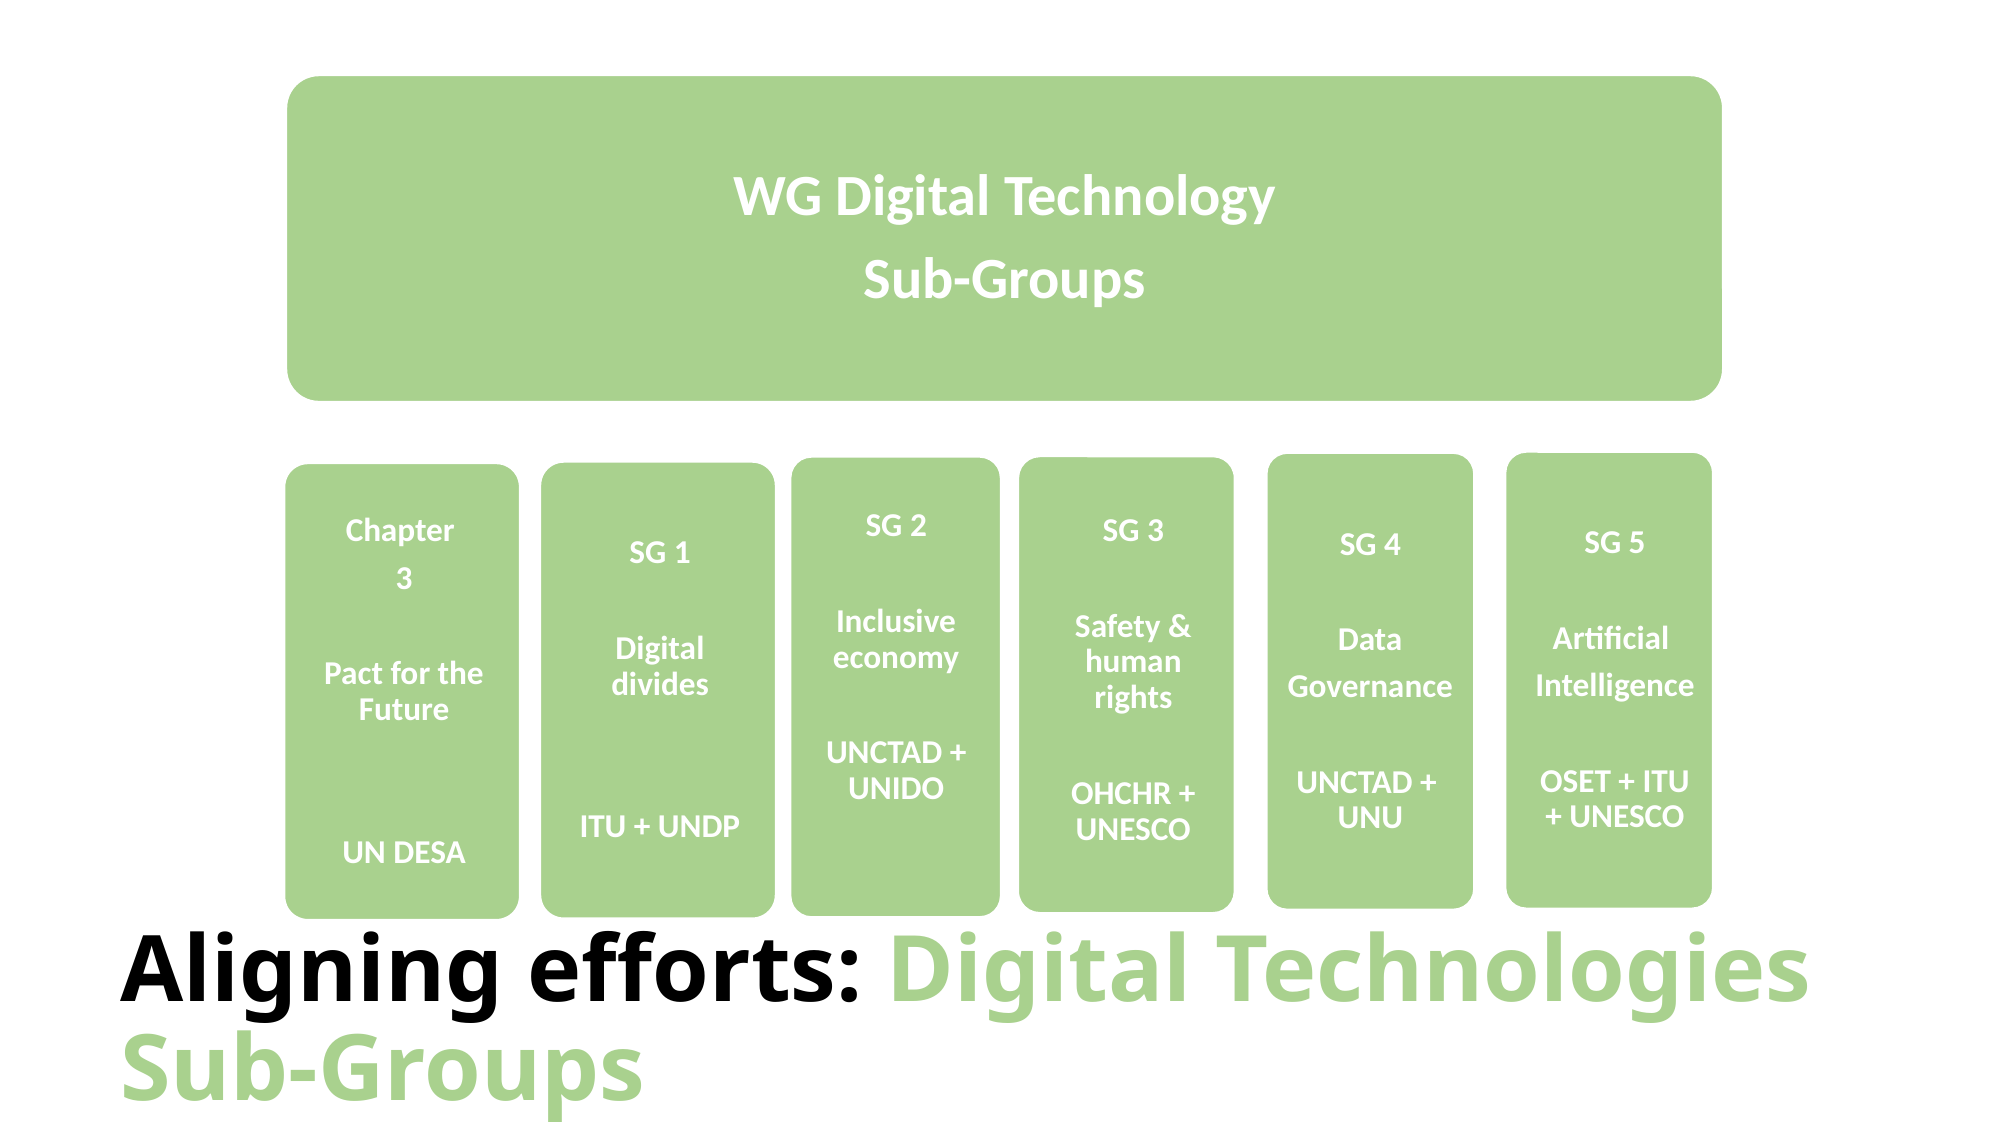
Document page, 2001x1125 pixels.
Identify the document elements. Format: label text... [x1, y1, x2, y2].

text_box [1266, 452, 1475, 910]
title Aligning efforts: Digital Technologies Sub-Groups [105, 912, 2000, 1125]
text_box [790, 431, 1001, 918]
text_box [1018, 456, 1235, 914]
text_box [286, 75, 1724, 402]
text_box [1505, 451, 1713, 909]
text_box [540, 461, 776, 919]
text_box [284, 463, 520, 920]
